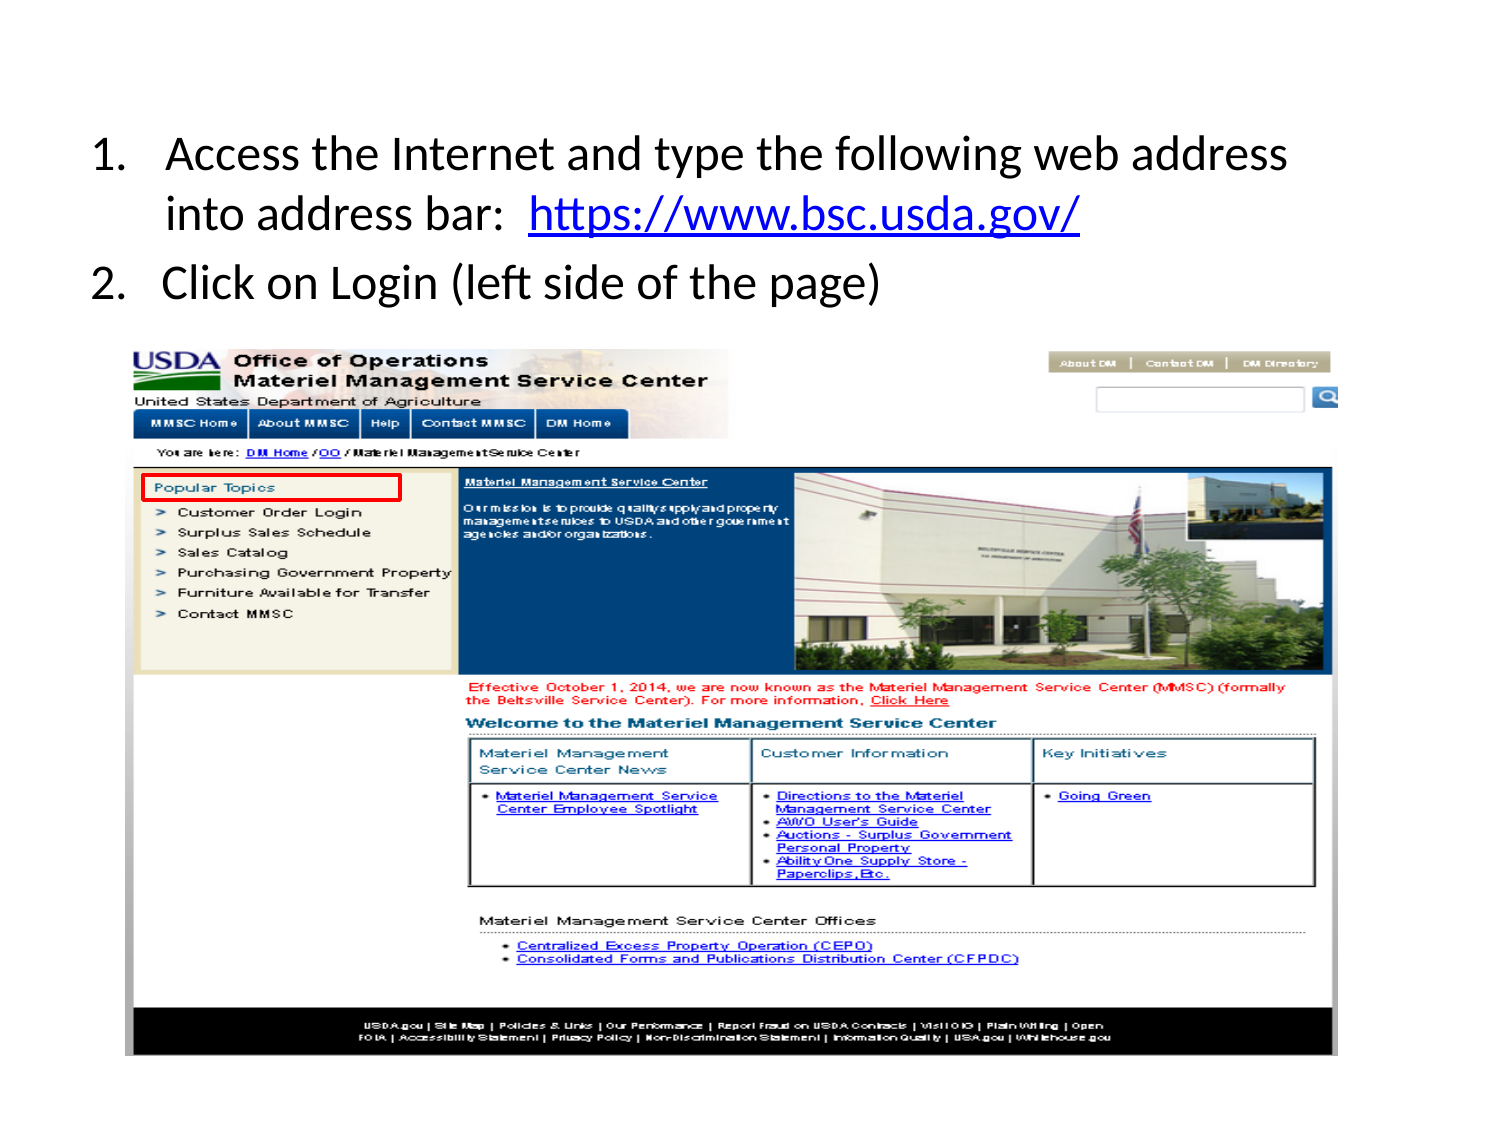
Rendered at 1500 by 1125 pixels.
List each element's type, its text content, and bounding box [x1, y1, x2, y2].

picture [124, 349, 1338, 1056]
list Access the Internet and type the following web address into address bar: https://www.bsc.usda.gov/ 2. Click on Login (left side of the page) [75, 112, 1388, 475]
